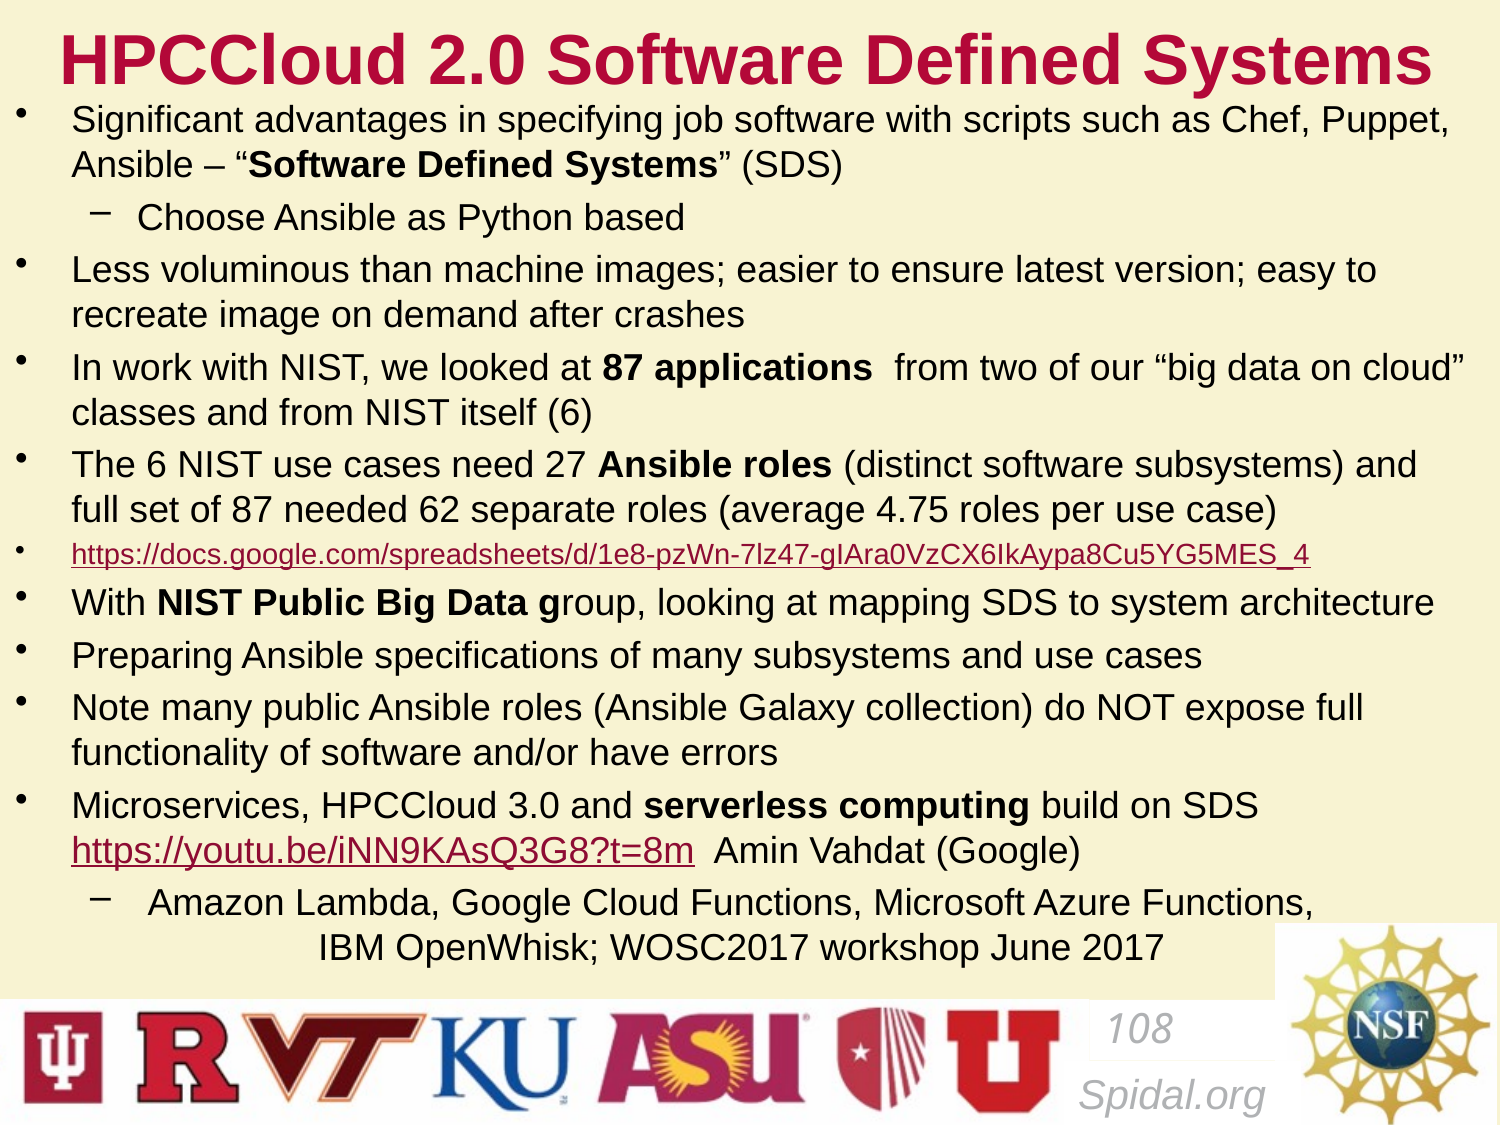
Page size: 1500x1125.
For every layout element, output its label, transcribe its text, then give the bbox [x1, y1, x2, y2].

title HPCCloud 2.0 Software Defined Systems [44, 0, 1486, 87]
picture [0, 1000, 1089, 1125]
picture [1288, 923, 1497, 1125]
list Significant advantages in specifying job software with scripts such as Chef, Puppet, Ansible – “Software Defined Systems” (SDS) Choose Ansible as Python based Less voluminous than machine images; easier to ensure latest version; easy to recreate image on demand after crashes In work with NIST, we looked at 87 applications from two of our “big data on cloud” classes and from NIST itself (6) The 6 NIST use cases need 27 Ansible roles (distinct software subsystems) and full set of 87 needed 62 separate roles (average 4.75 roles per use case) https://docs.google.com/spreadsheets/d/1e8-pzWn-7lz47-gIAra0VzCX6IkAypa8Cu5YG5MES_4 With NIST Public Big Data group, looking at mapping SDS to system architecture Preparing Ansible specifications of many subsystems and use cases Note many public Ansible roles (Ansible Galaxy collection) do NOT expose full functionality of software and/or have errors Microservices, HPCCloud 3.0 and serverless computing build on SDS https://youtu.be/iNN9KAsQ3G8?t=8m Amin Vahdat (Google) Amazon Lambda, Google Cloud Functions, Microsoft Azure Functions, IBM OpenWhisk; WOSC2017 workshop June 2017 [0, 87, 1486, 1000]
